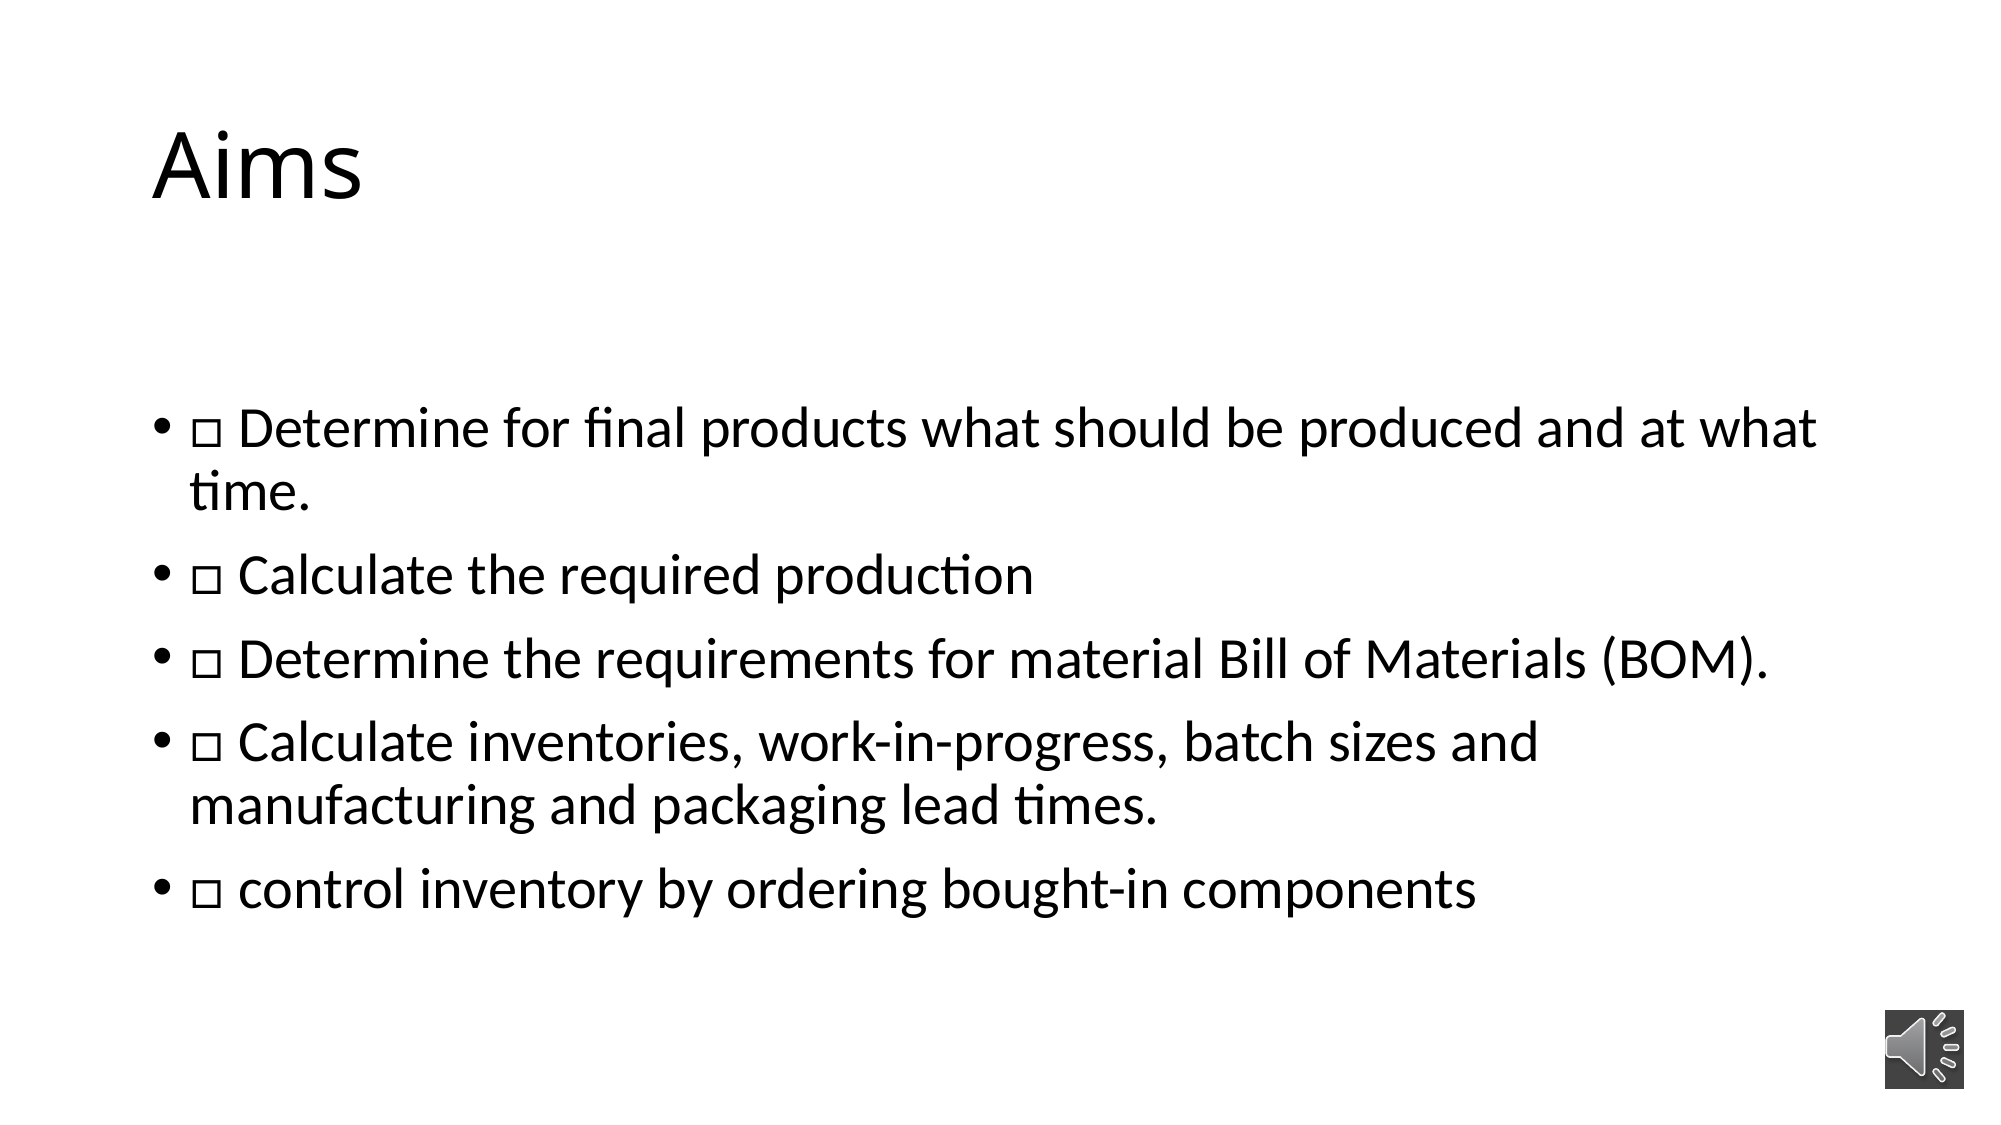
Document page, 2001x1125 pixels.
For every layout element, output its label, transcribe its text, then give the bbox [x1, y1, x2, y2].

picture [1884, 1009, 1965, 1090]
list □ Determine for final products what should be produced and at what time. □ Calculate the required production □ Determine the requirements for material Bill of Materials (BOM). □ Calculate inventories, work-in-progress, batch sizes and manufacturing and packaging lead times. □ control inventory by ordering bought-in components [137, 299, 1863, 1014]
title Aims [137, 59, 1863, 278]
